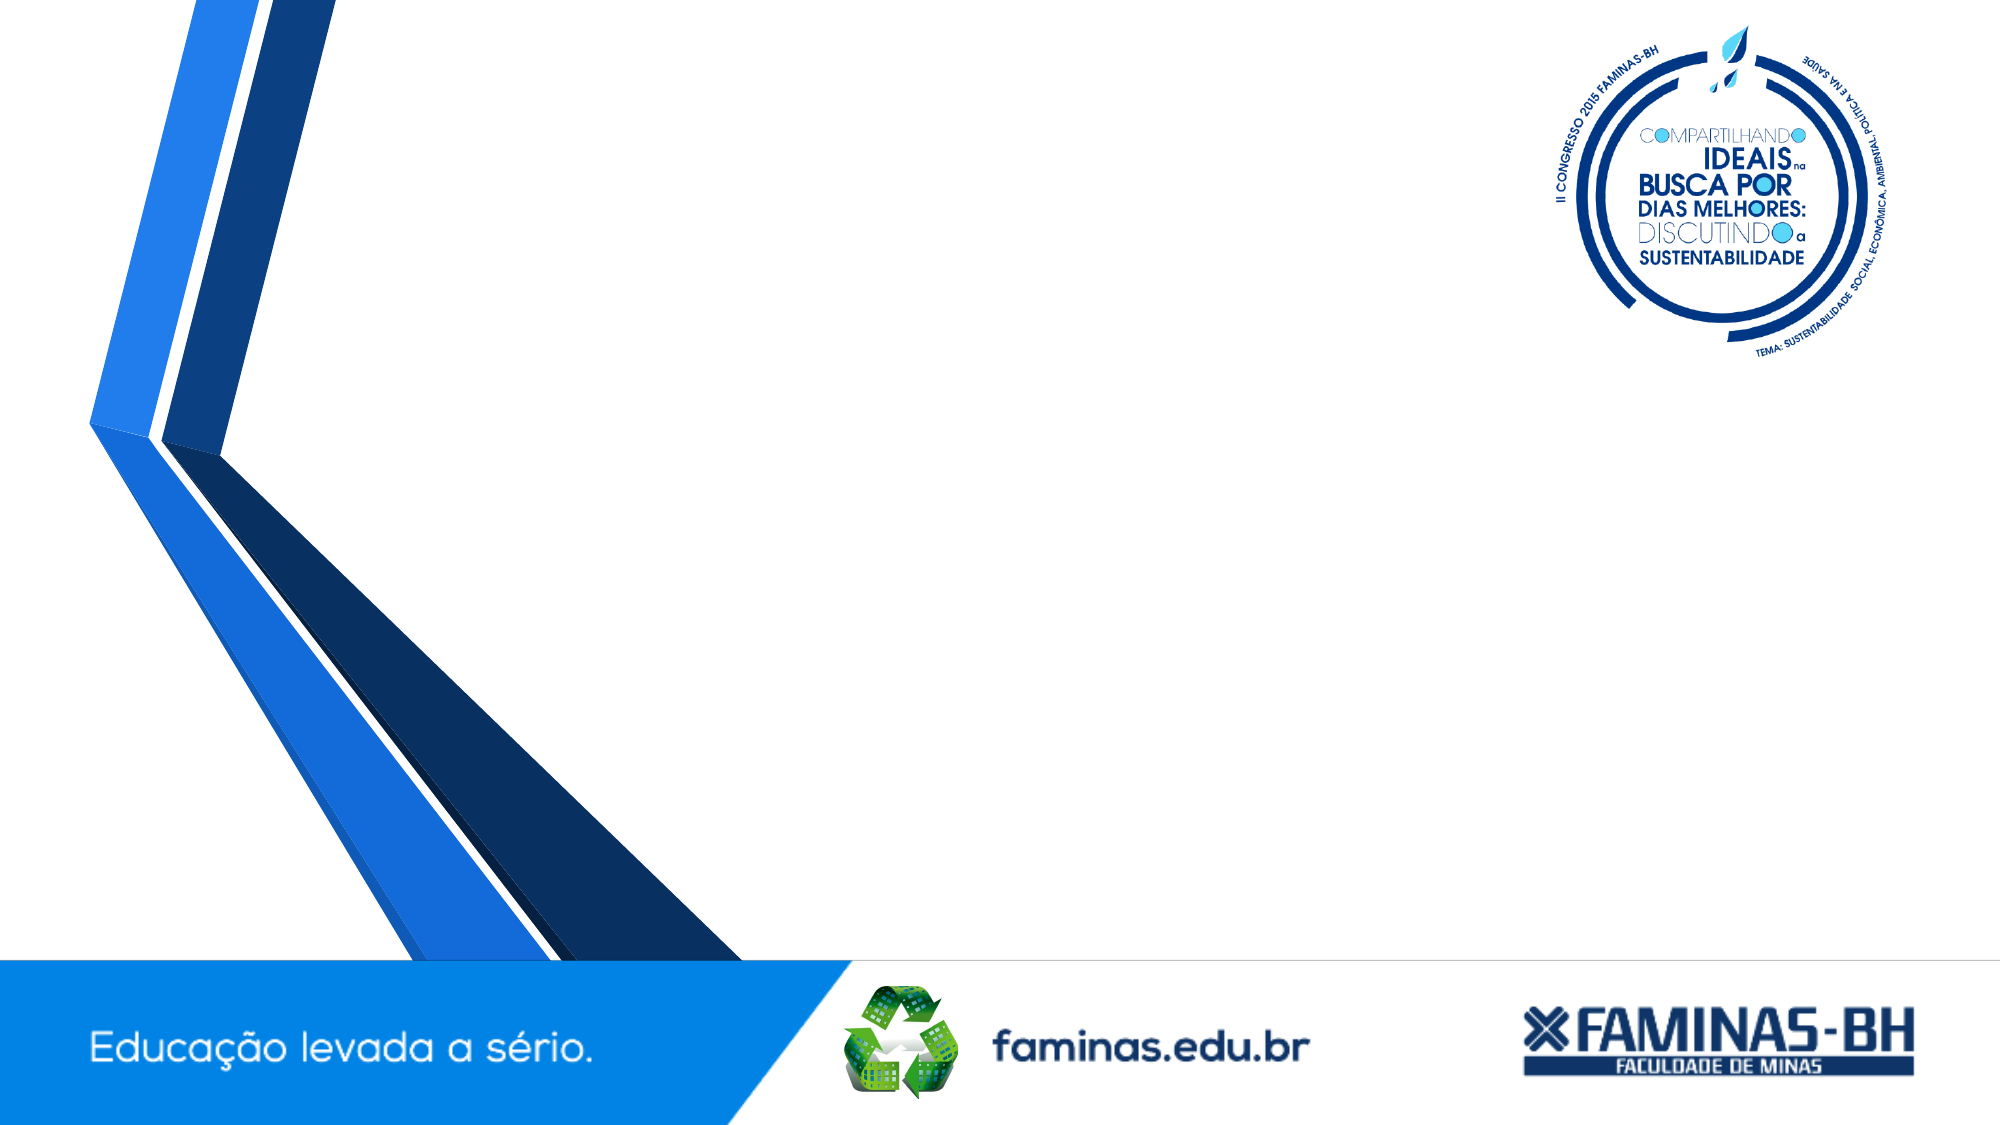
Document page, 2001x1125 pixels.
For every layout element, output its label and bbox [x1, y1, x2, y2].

text_box [842, 983, 959, 1099]
picture [1555, 23, 1888, 357]
picture [0, 955, 2000, 1125]
